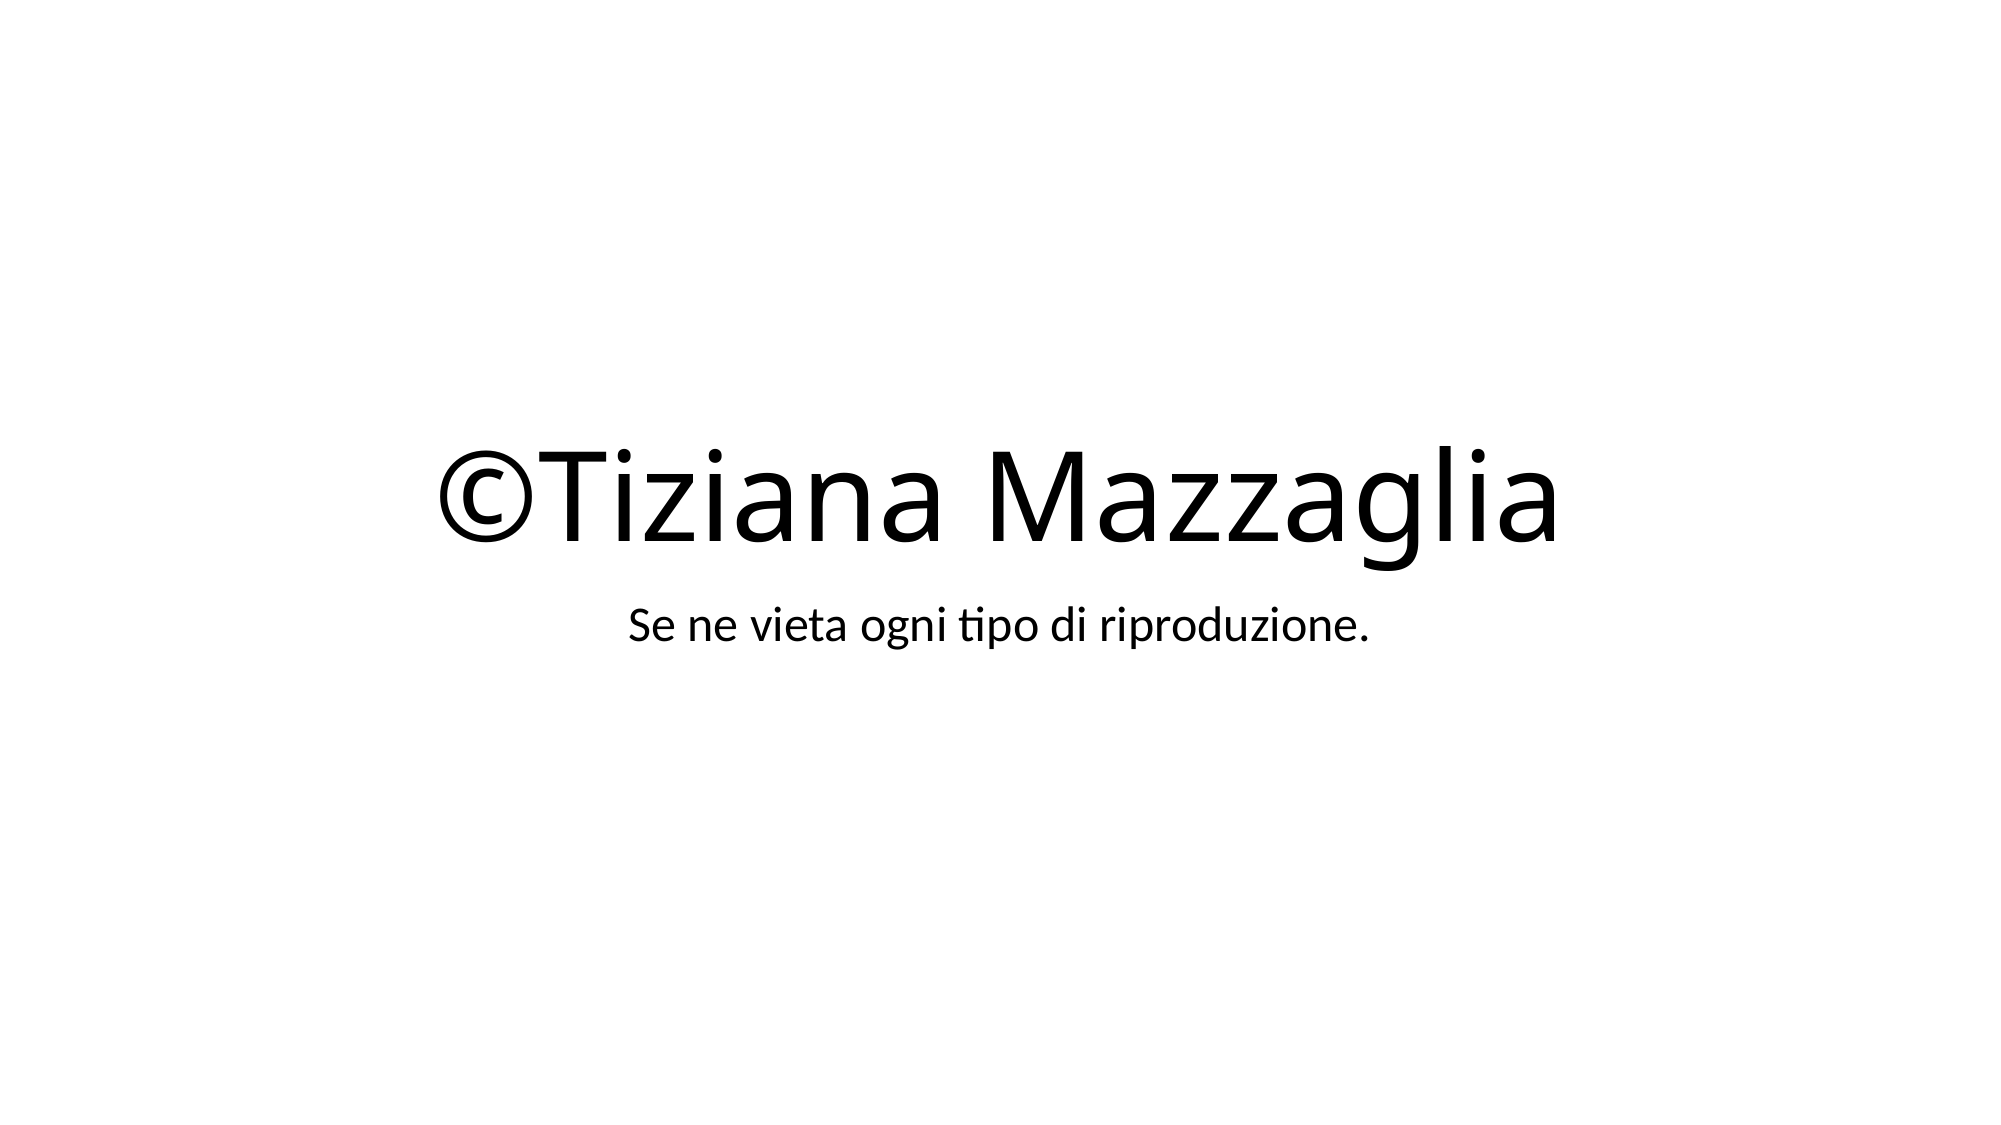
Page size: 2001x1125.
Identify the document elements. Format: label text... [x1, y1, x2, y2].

subtitle Se ne vieta ogni tipo di riproduzione. [249, 590, 1750, 863]
title ©Tiziana Mazzaglia [249, 184, 1750, 576]
